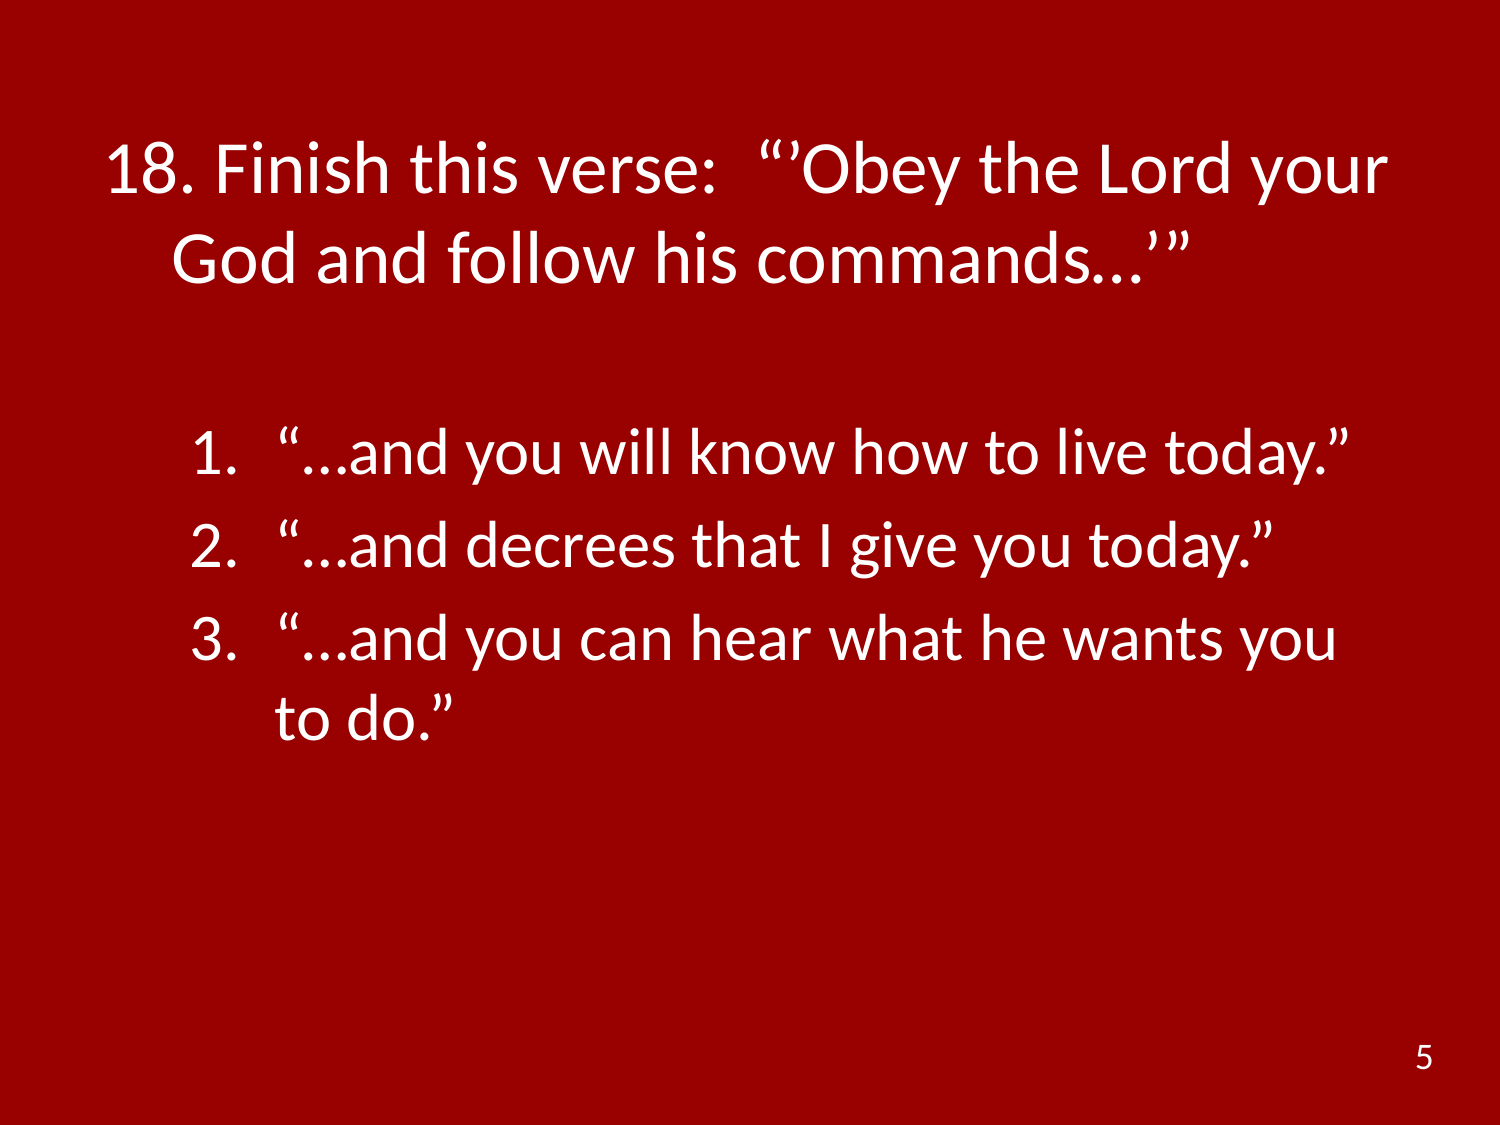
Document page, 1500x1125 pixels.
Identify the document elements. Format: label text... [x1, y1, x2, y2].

text_box 5 [1400, 1024, 1450, 1085]
title 18. Finish this verse: “’Obey the Lord your God and follow his commands…’” [87, 87, 1425, 329]
subtitle “…and you will know how to live today.” “…and decrees that I give you today.” “…and you can hear what he wants you to do.” [174, 399, 1375, 800]
